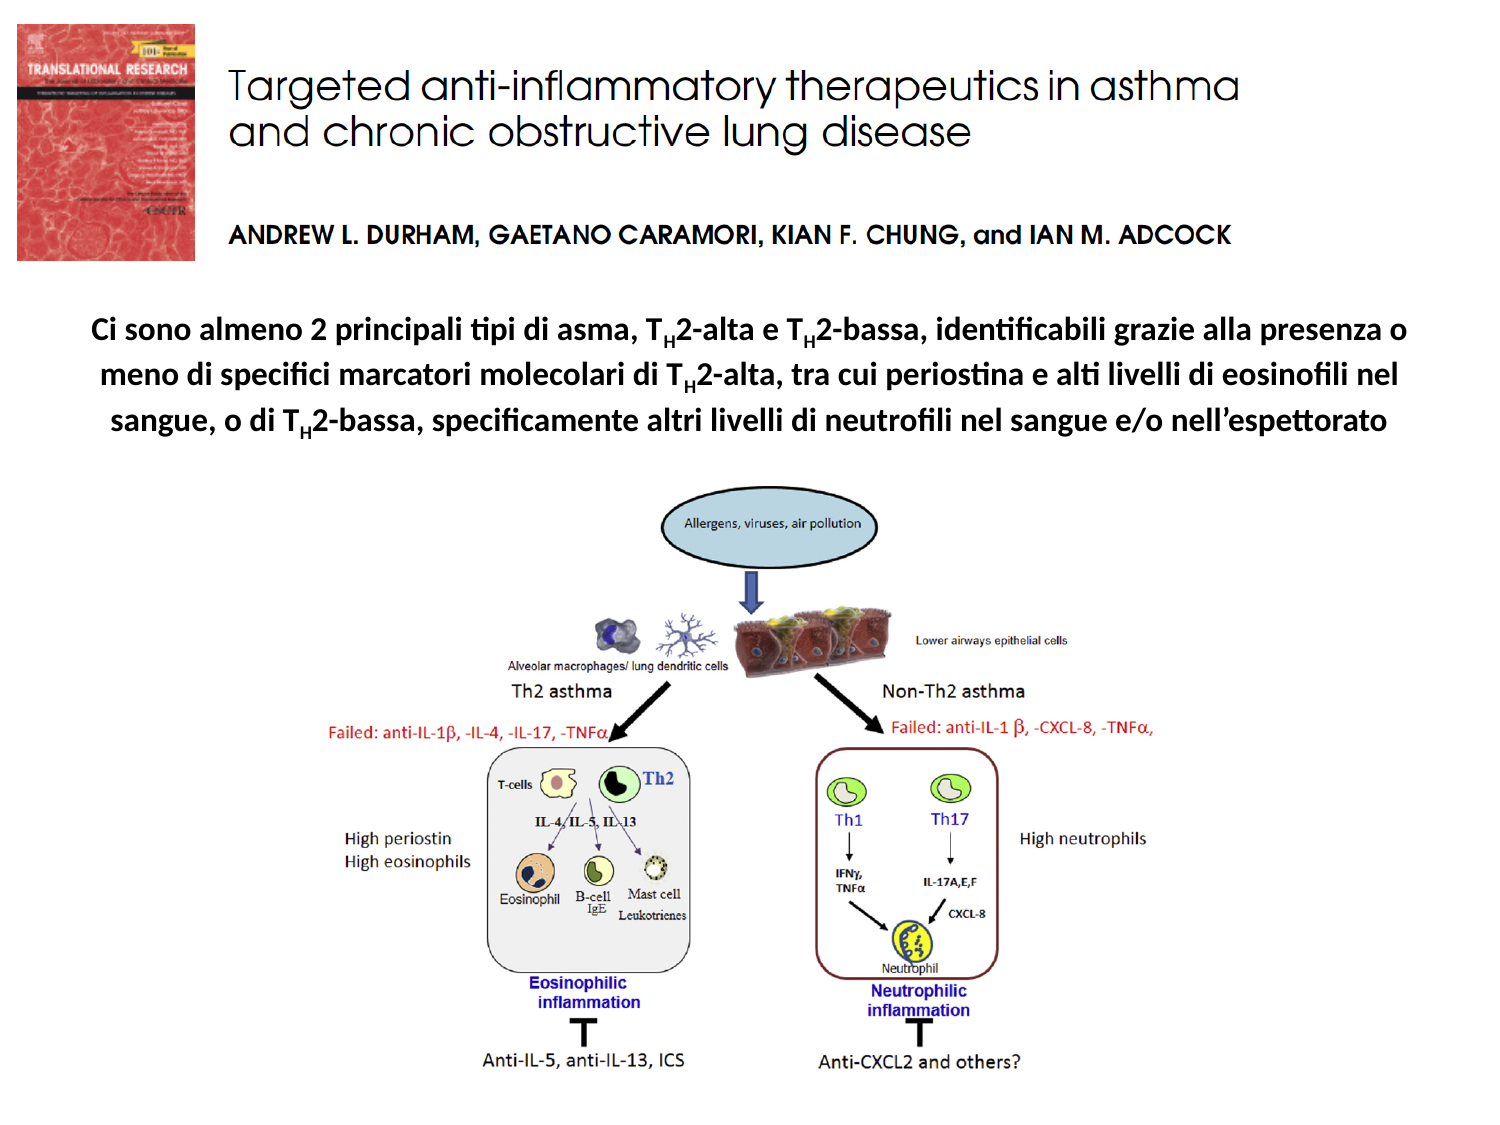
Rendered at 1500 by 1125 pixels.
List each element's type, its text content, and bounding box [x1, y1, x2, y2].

text_box Ci sono almeno 2 principali tipi di asma, TH2-alta e TH2-bassa, identificabili grazie alla presenza o meno di specifici marcatori molecolari di TH2-alta, tra cui periostina e alti livelli di eosinofili nel sangue, o di TH2-bassa, specificamente altri livelli di neutrofili nel sangue e/o nell’espettorato [58, 299, 1443, 451]
picture [291, 458, 1209, 1084]
picture [17, 24, 1265, 263]
